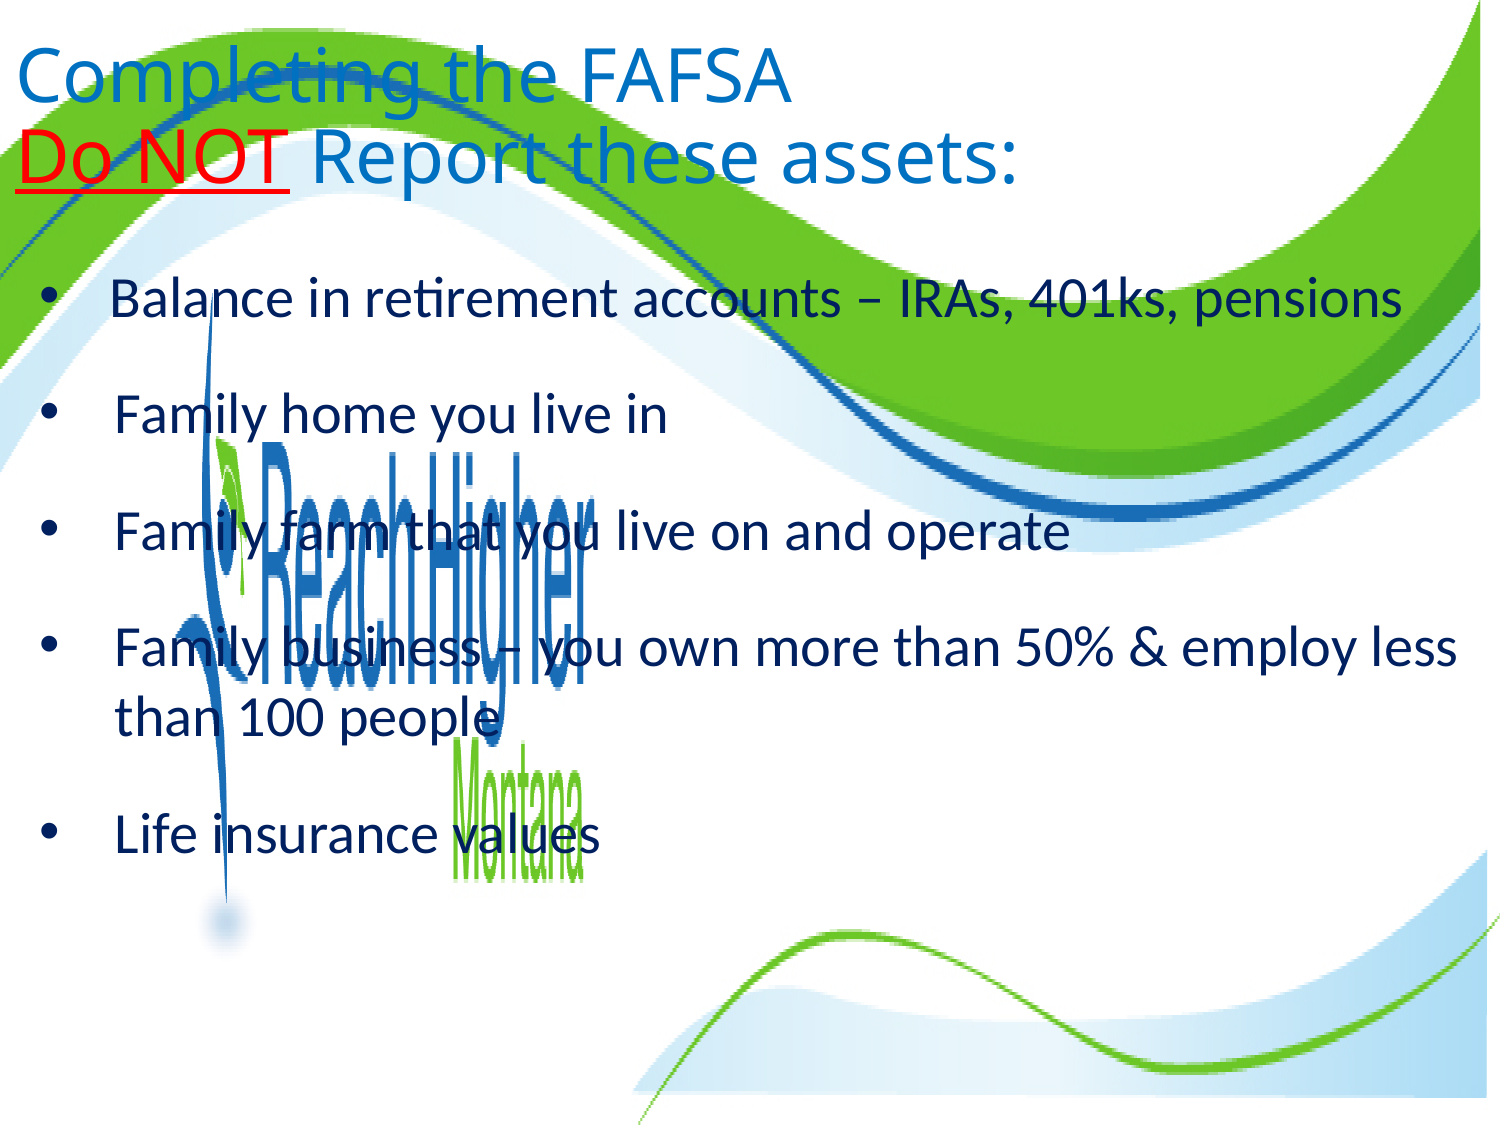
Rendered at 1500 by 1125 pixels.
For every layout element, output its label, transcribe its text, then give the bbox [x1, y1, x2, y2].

picture [0, 0, 1500, 1125]
list Balance in retirement accounts – IRAs, 401ks, pensions Family home you live in Family farm that you live on and operate Family business – you own more than 50% & employ less than 100 people Life insurance values [24, 212, 1475, 955]
title Completing the FAFSA Do NOT Report these assets: [0, 24, 1450, 213]
